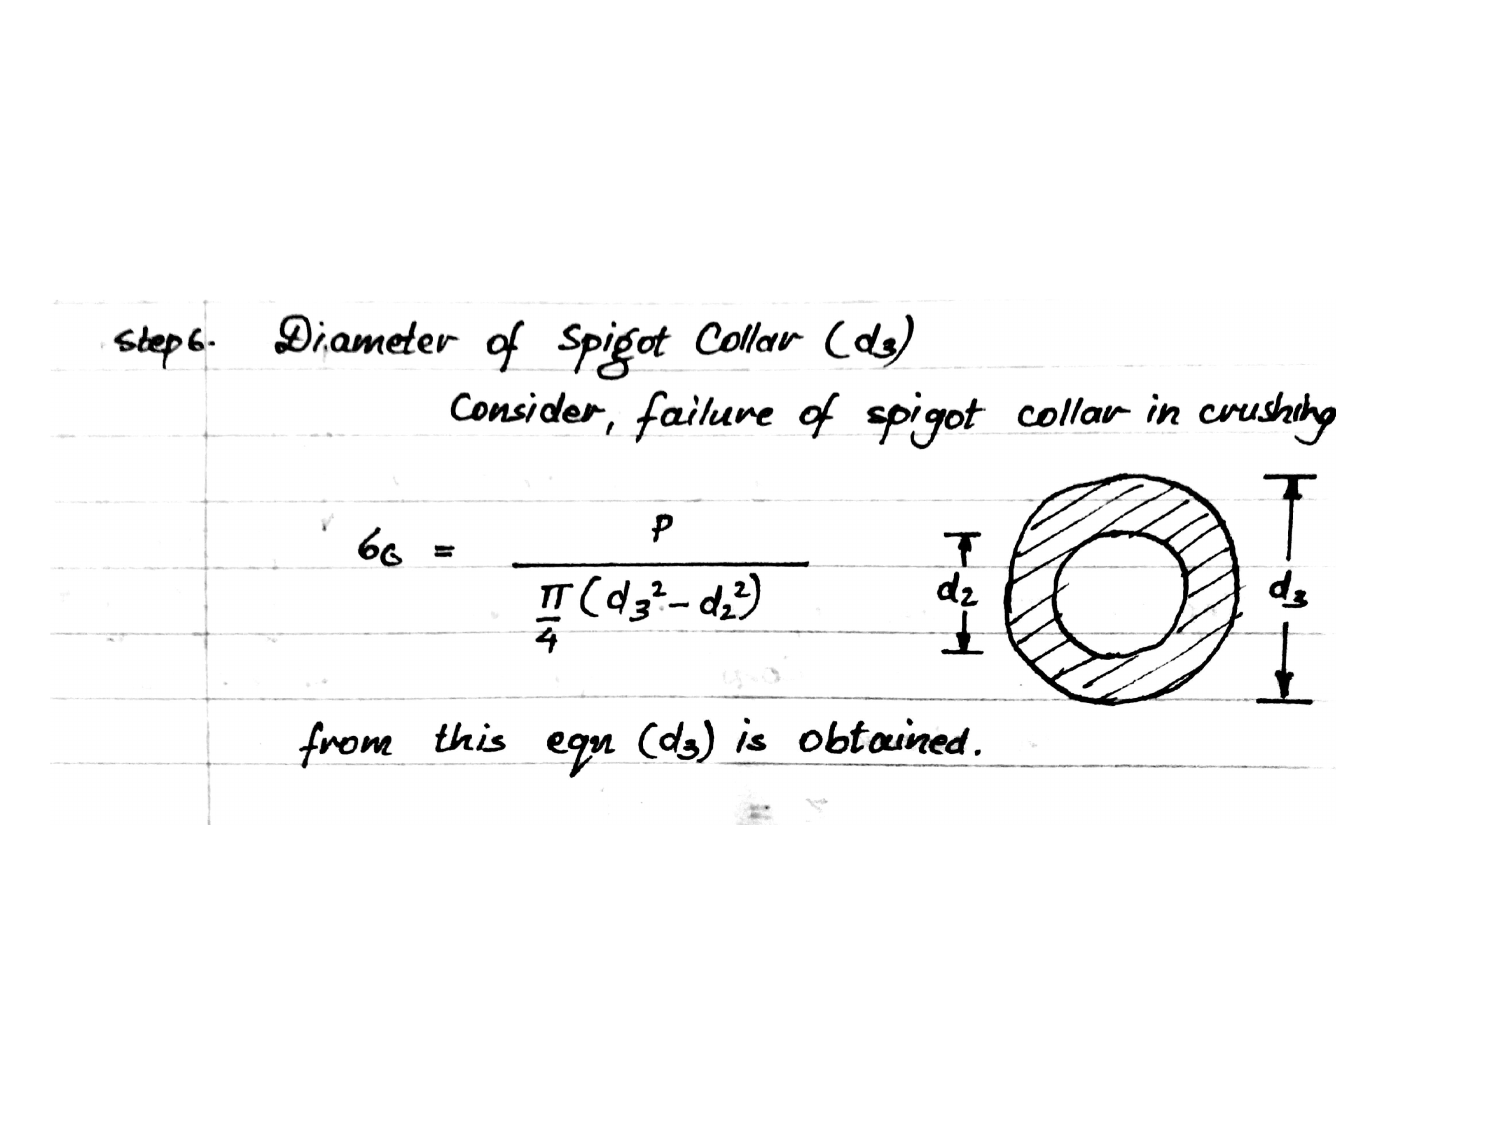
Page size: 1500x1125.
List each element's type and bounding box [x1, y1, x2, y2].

picture [52, 300, 430, 825]
list [430, 0, 956, 1125]
picture [956, 300, 1335, 825]
